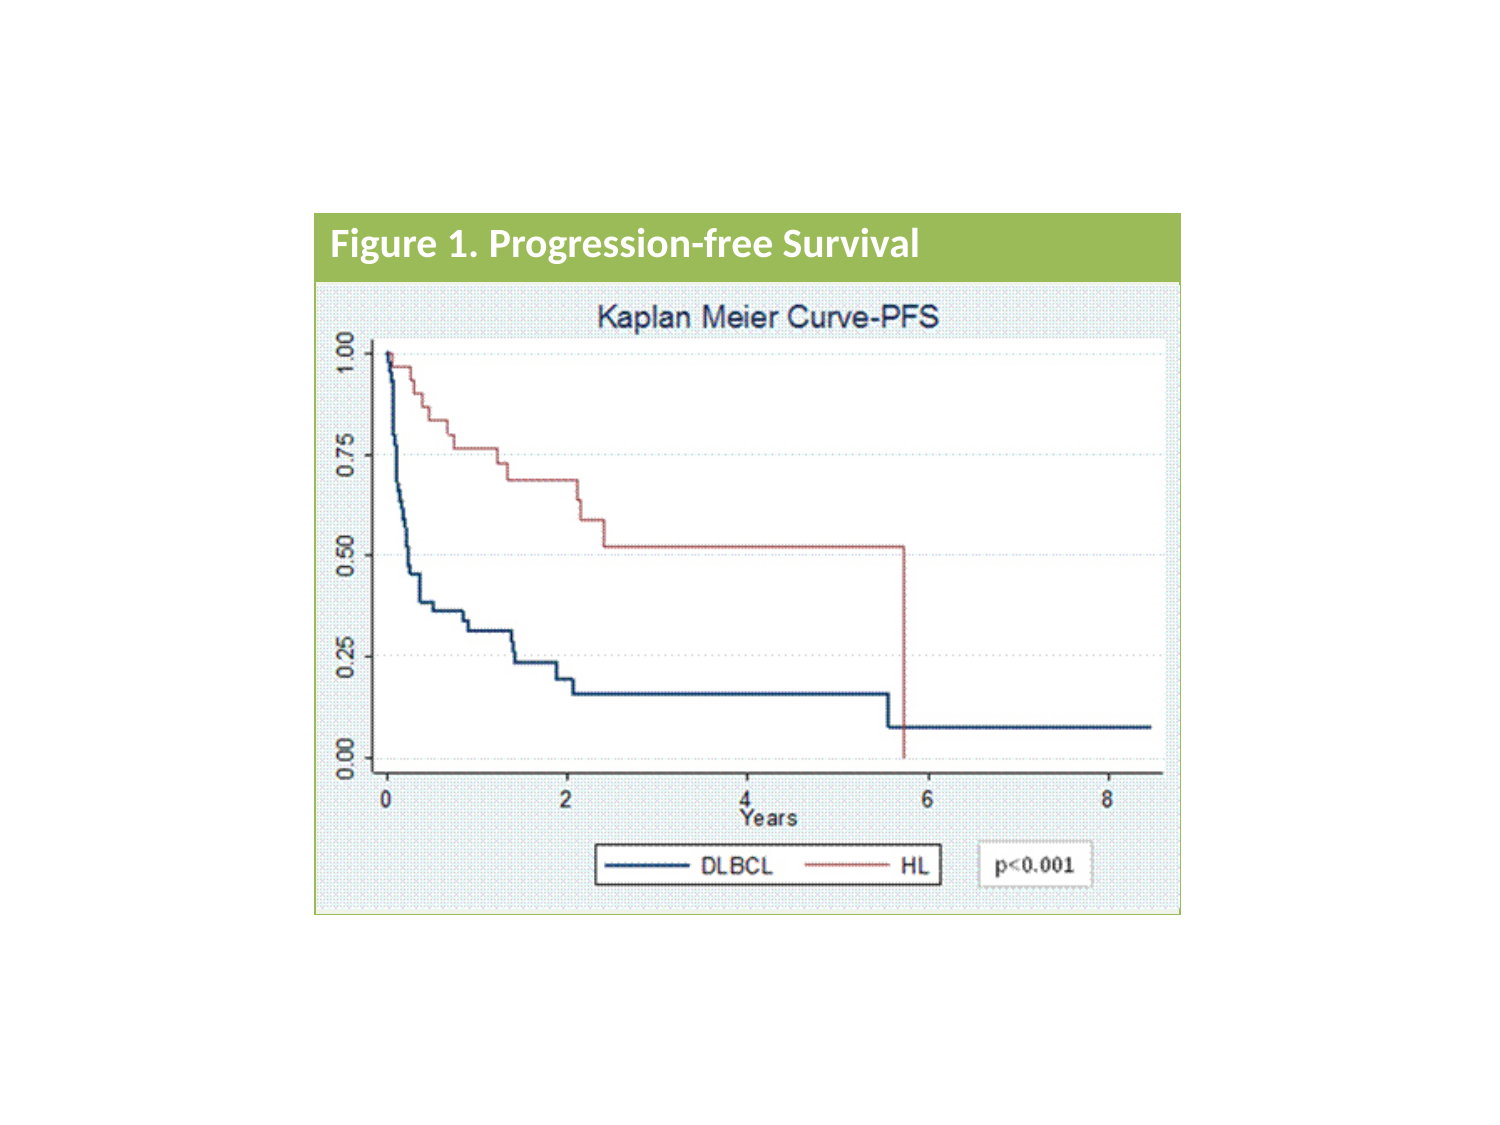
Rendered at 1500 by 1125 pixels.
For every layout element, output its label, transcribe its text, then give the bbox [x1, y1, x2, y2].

picture [317, 285, 1180, 909]
table_header Figure 1. Progression-free Survival [316, 214, 1179, 280]
